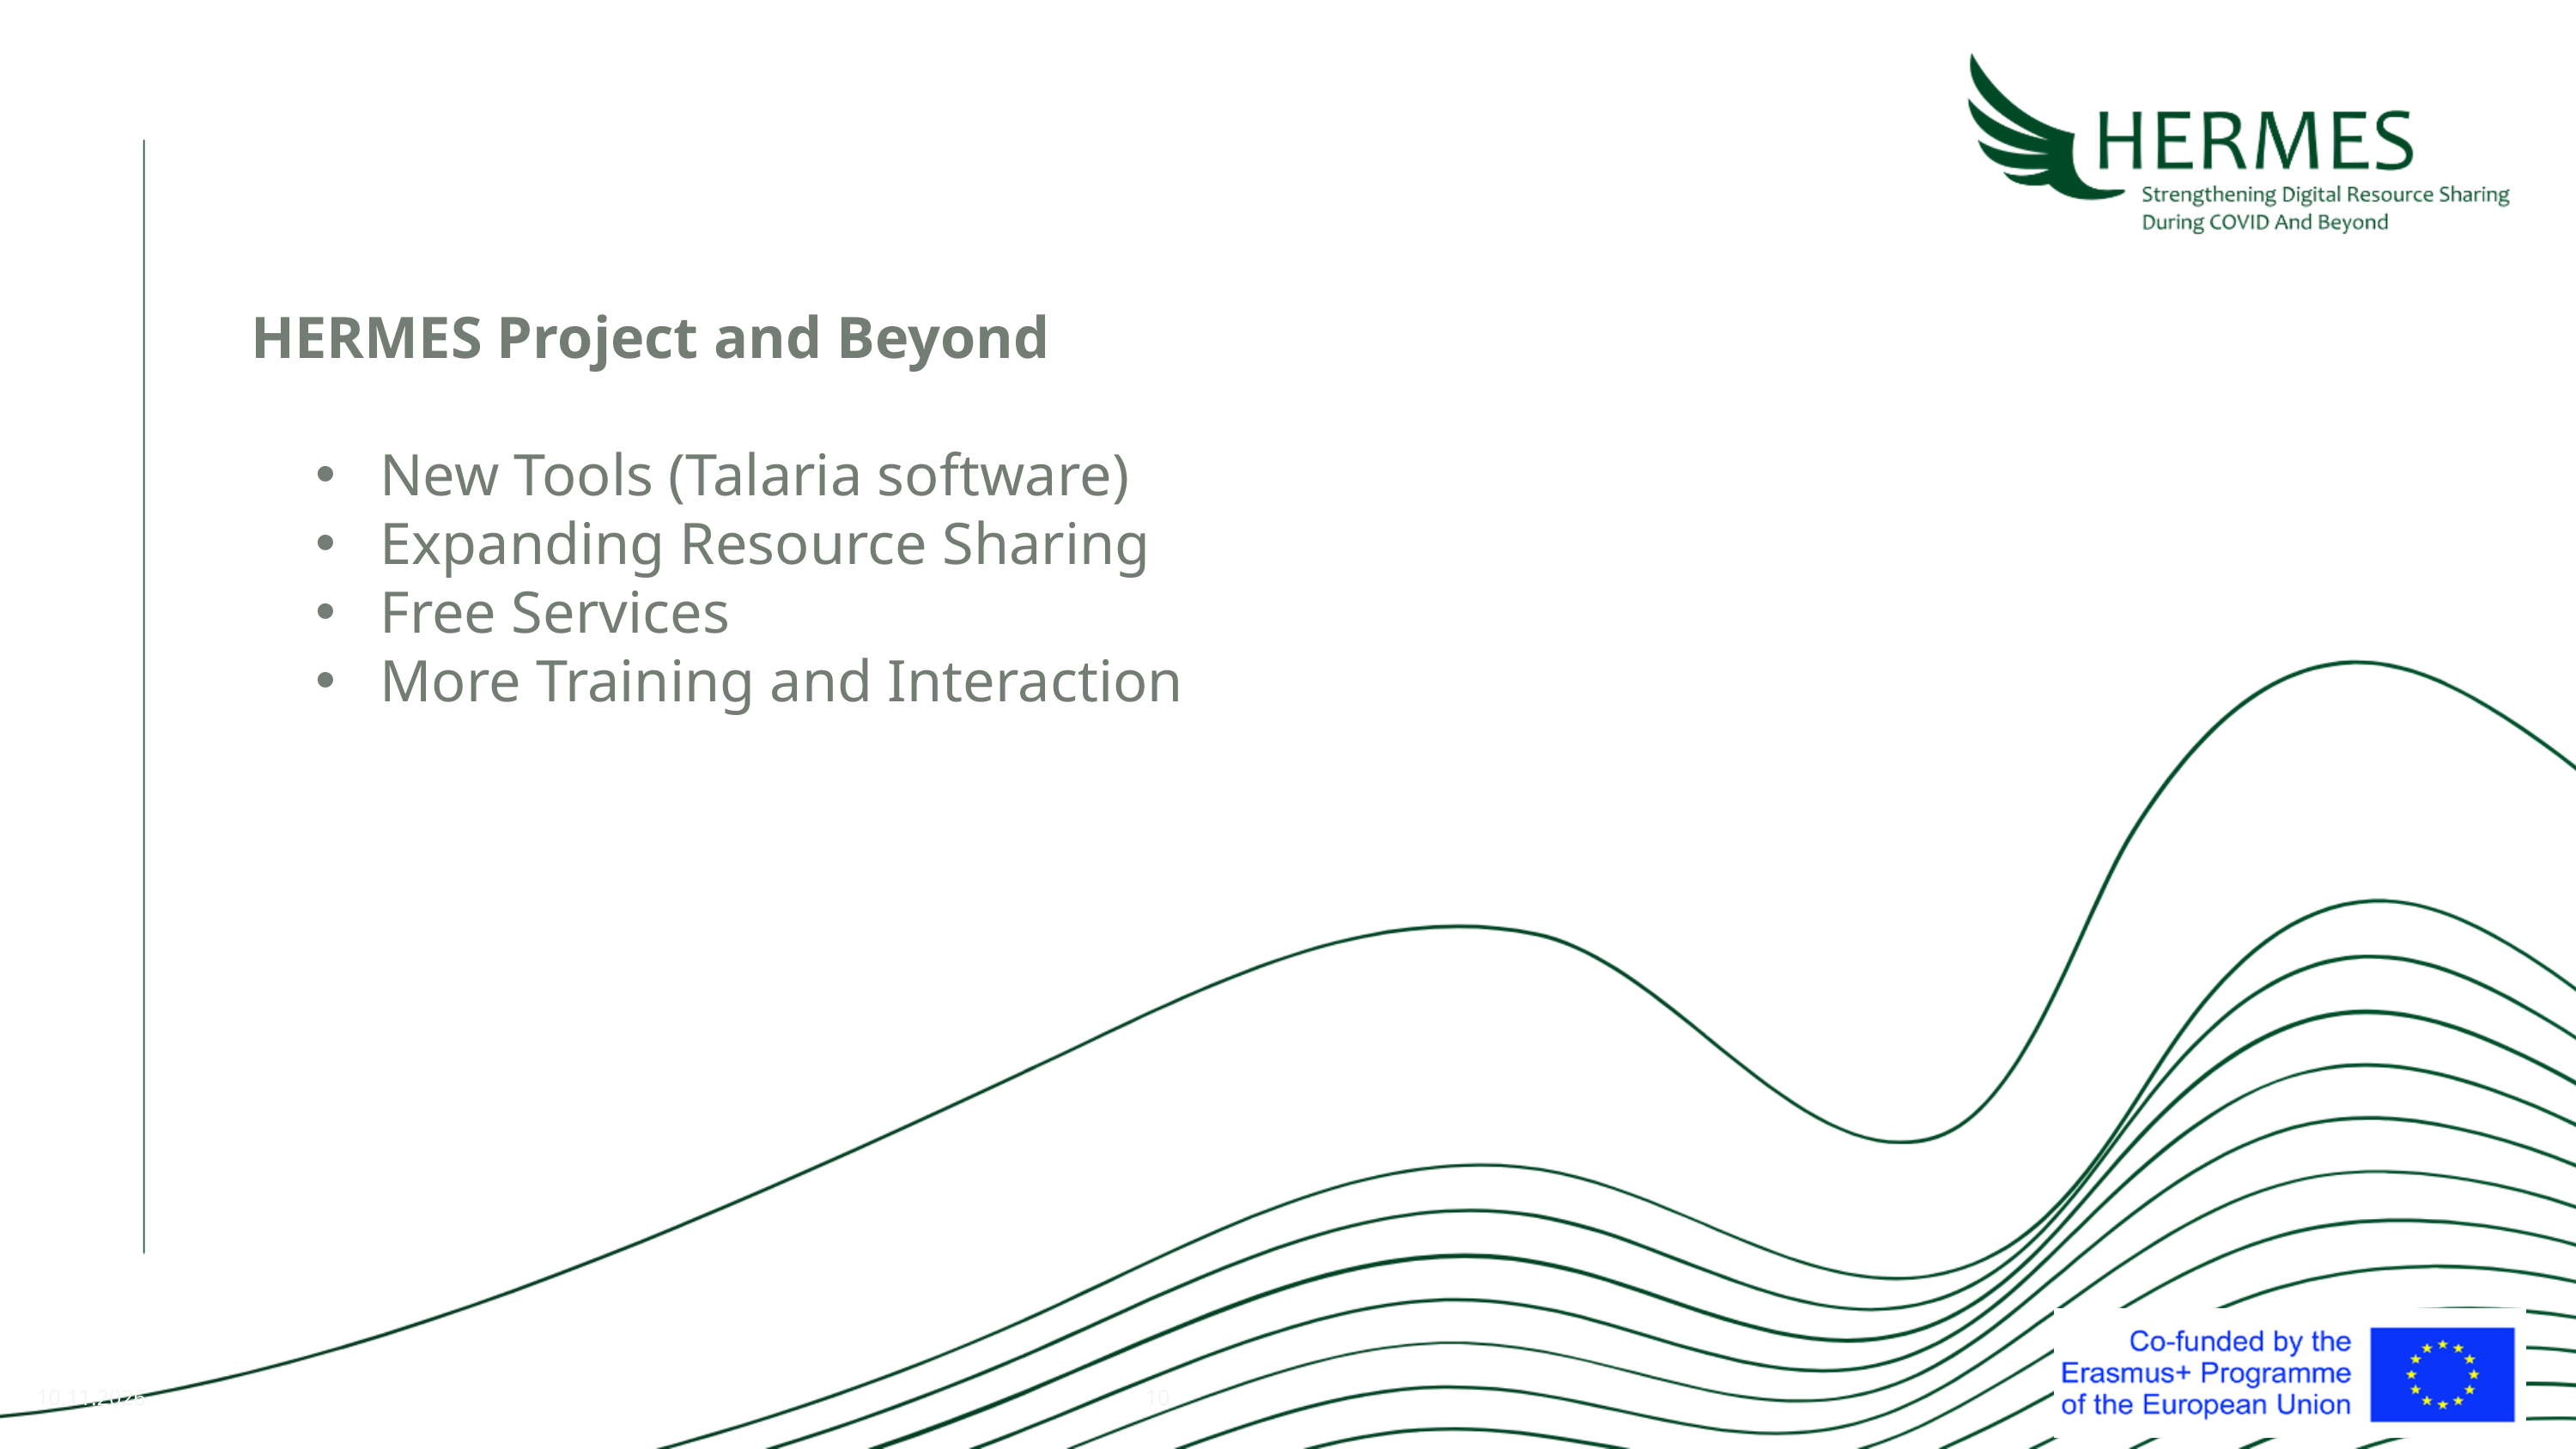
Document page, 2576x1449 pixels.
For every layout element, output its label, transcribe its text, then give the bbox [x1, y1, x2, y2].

text_box HERMES Project and Beyond New Tools (Talaria software) Expanding Resource Sharing Free Services More Training and Interaction [238, 294, 1527, 720]
slide_number 10 [882, 1373, 1183, 1425]
picture [0, 0, 2576, 1449]
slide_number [23, 1373, 325, 1425]
